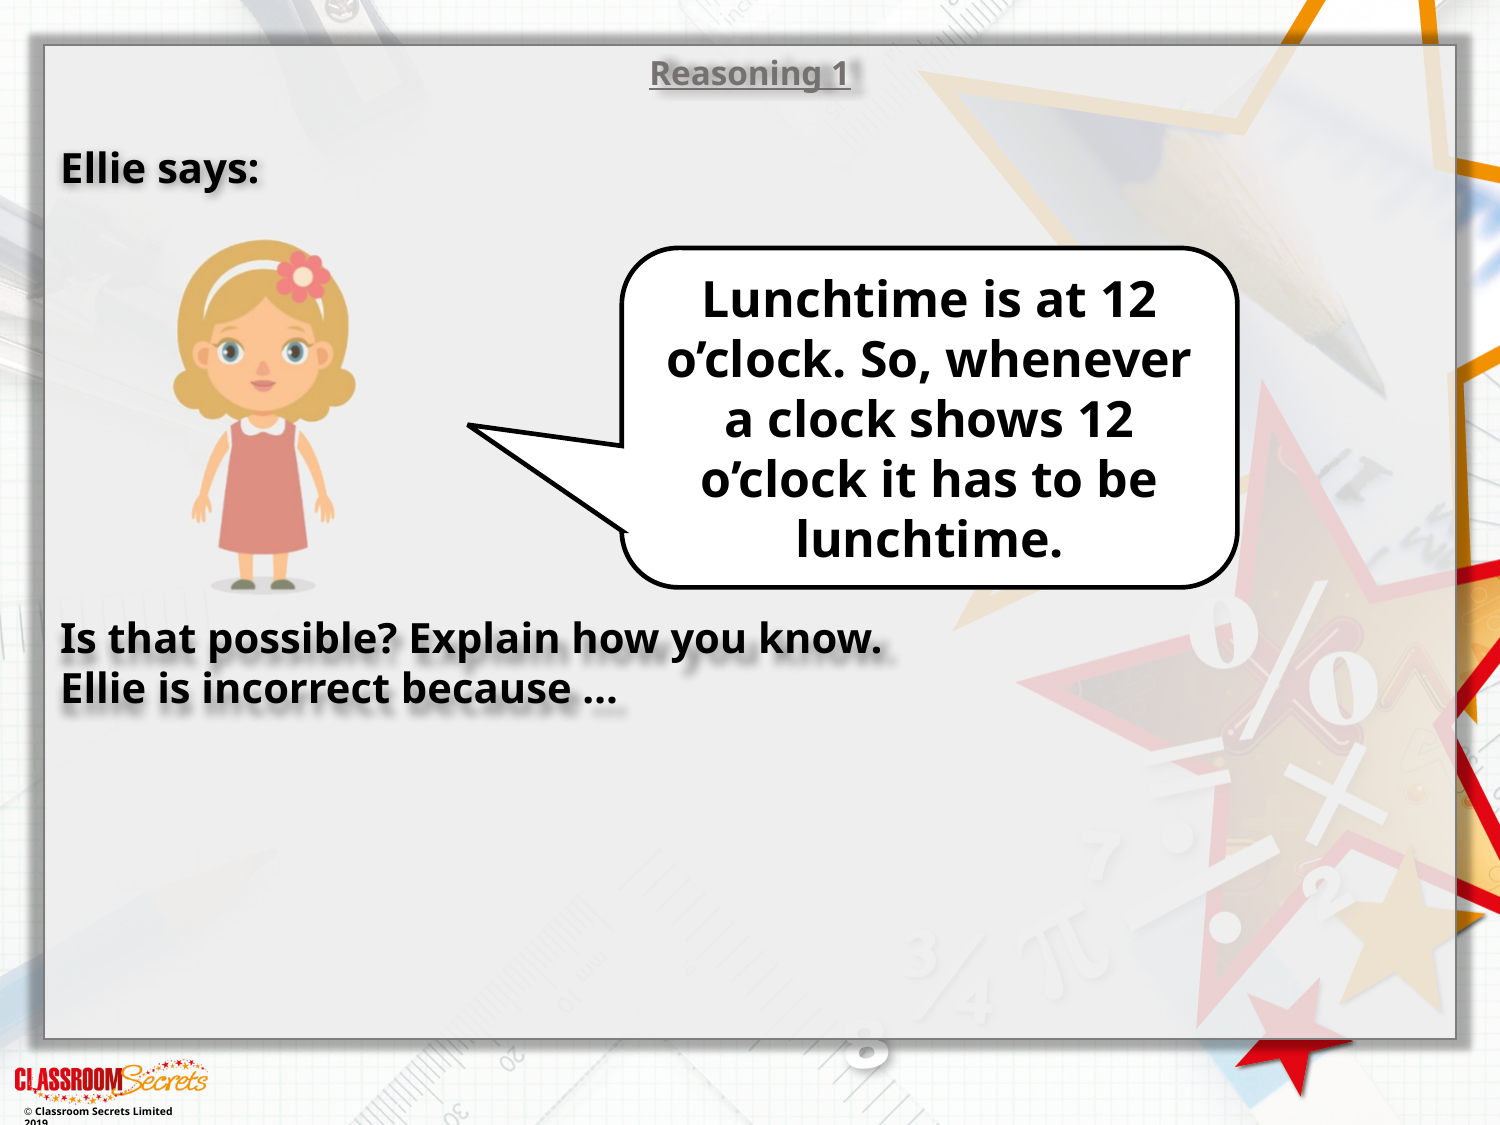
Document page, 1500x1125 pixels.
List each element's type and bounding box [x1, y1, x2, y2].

text_box [9, 1058, 213, 1125]
picture [0, 0, 1500, 1125]
